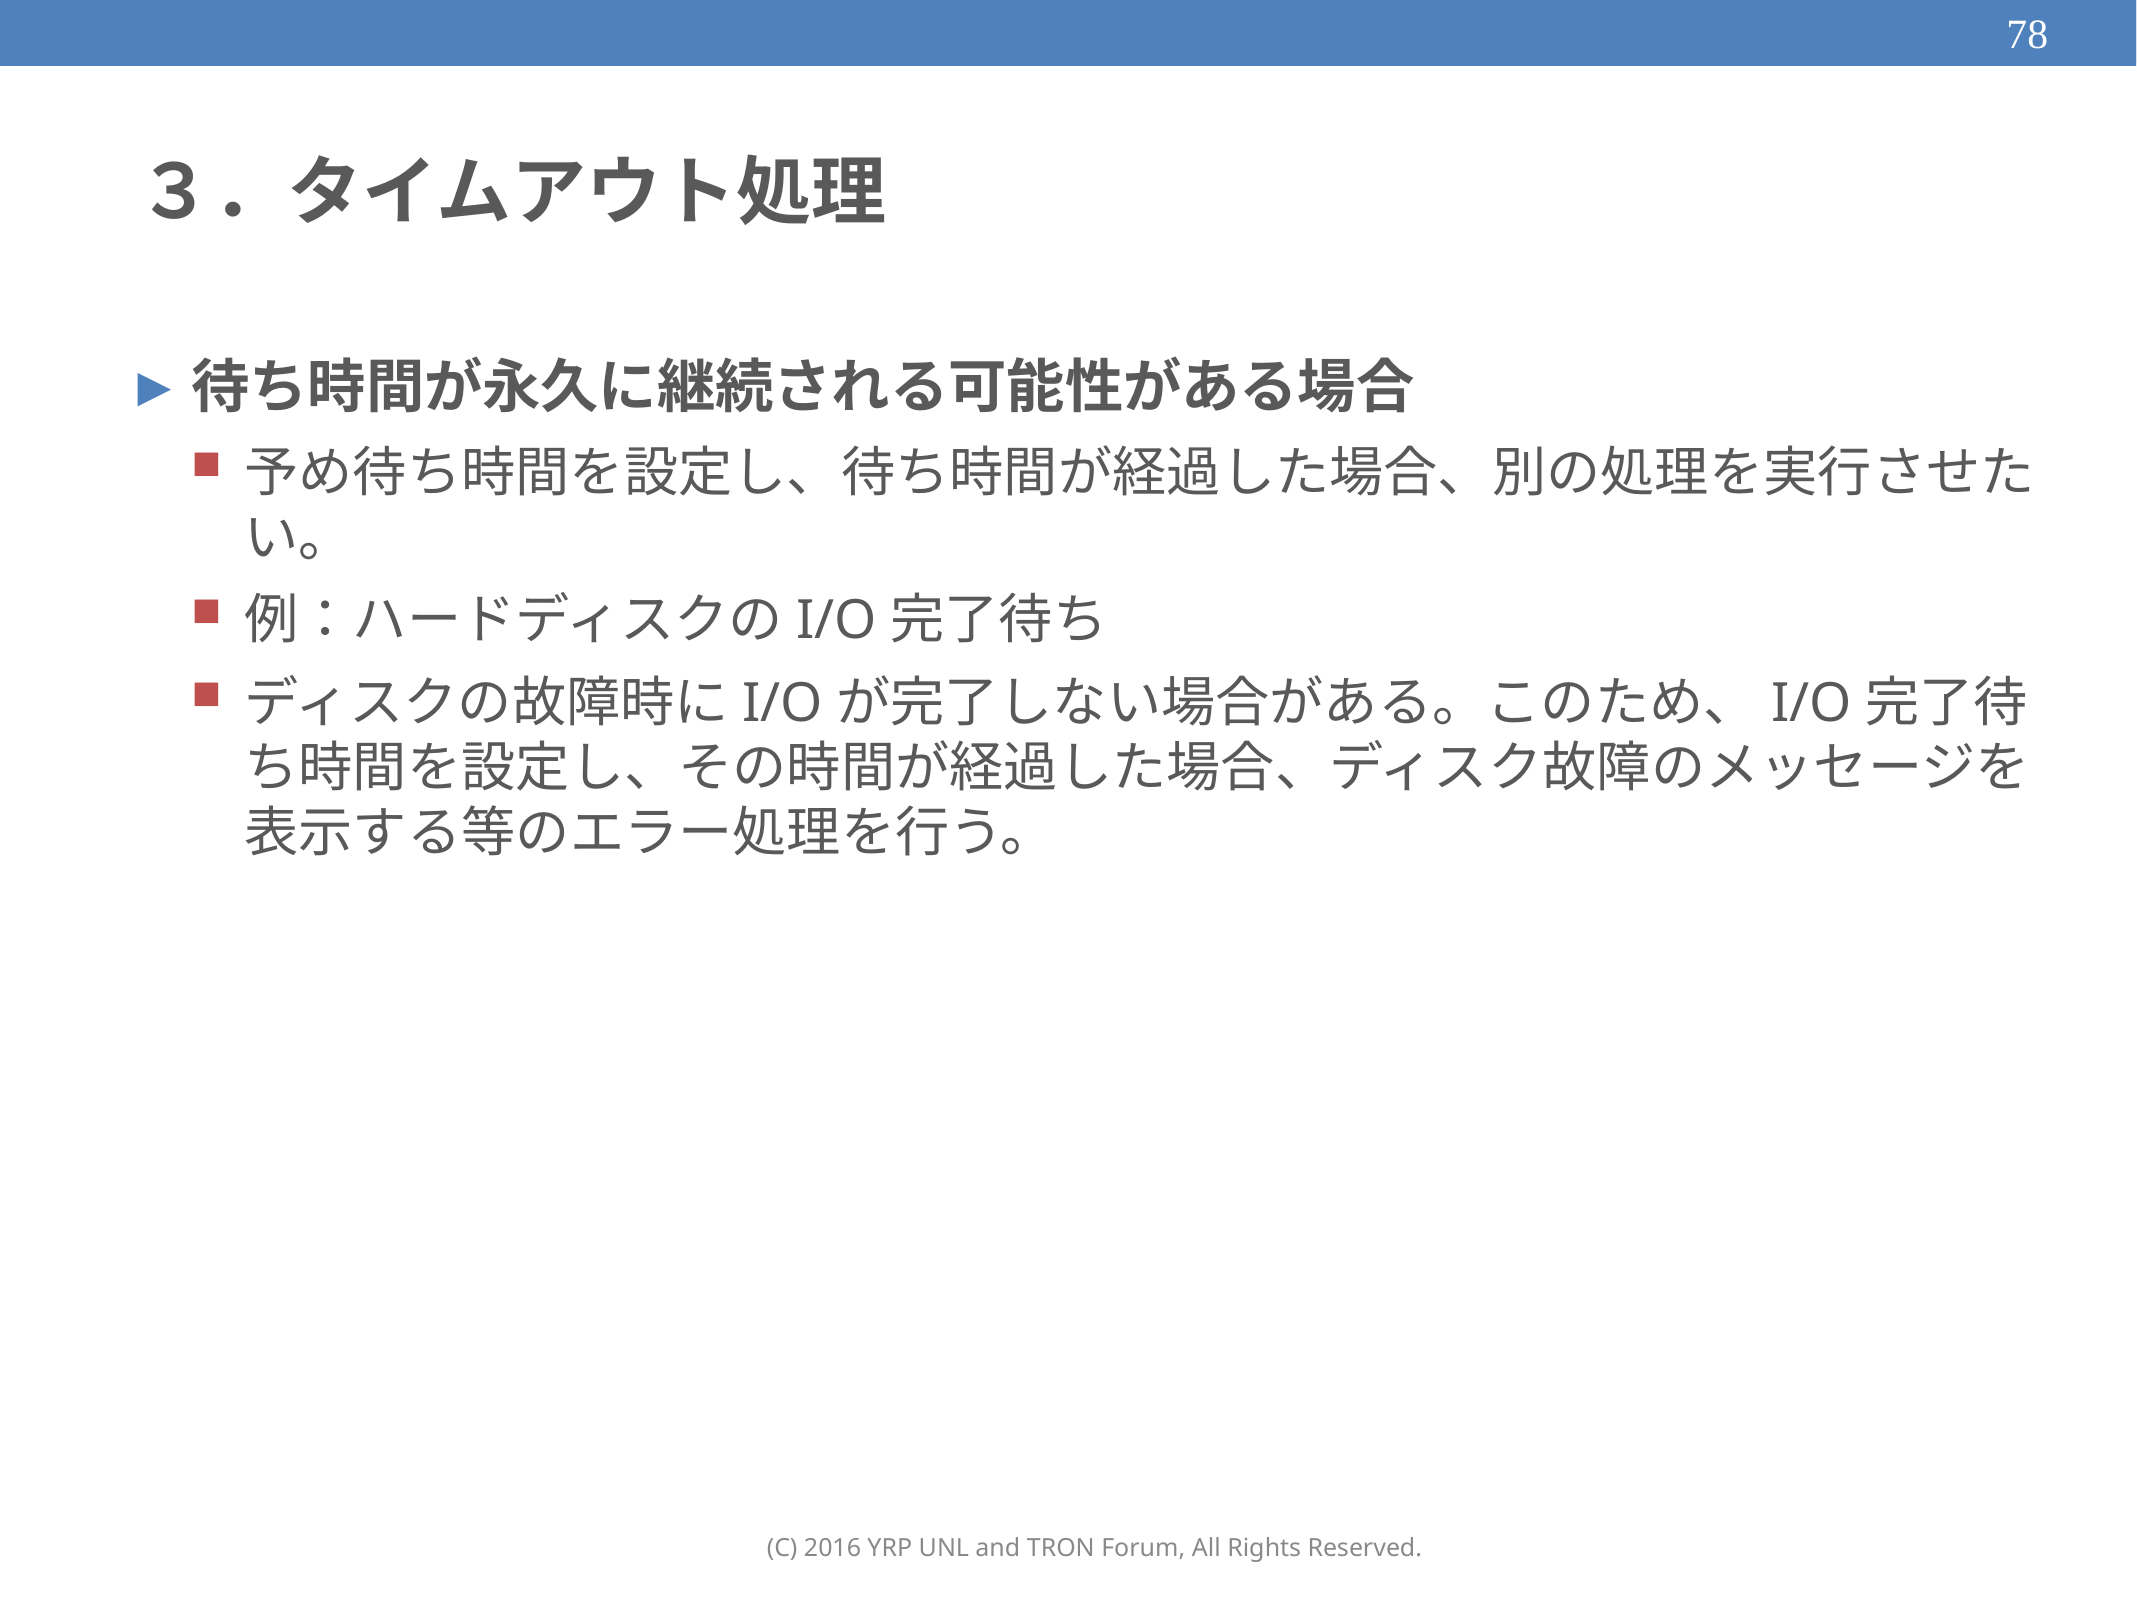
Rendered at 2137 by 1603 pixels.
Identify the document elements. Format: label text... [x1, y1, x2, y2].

slide_number 78 [1940, 0, 2070, 64]
list 待ち時間が永久に継続される可能性がある場合 予め待ち時間を設定し、待ち時間が経過した場合、別の処理を実行させたい。 例：ハードディスクのI/O完了待ち ディスクの故障時にI/Oが完了しない場合がある。このため、I/O完了待ち時間を設定し、その時間が経過した場合、ディスク故障のメッセージを表示する等のエラー処理を行う。 [116, 338, 2073, 1432]
title ３．タイムアウト処理 [116, 113, 2073, 264]
footer (C) 2016 YRP UNL and TRON Forum, All Rights Reserved. [117, 1517, 2073, 1577]
